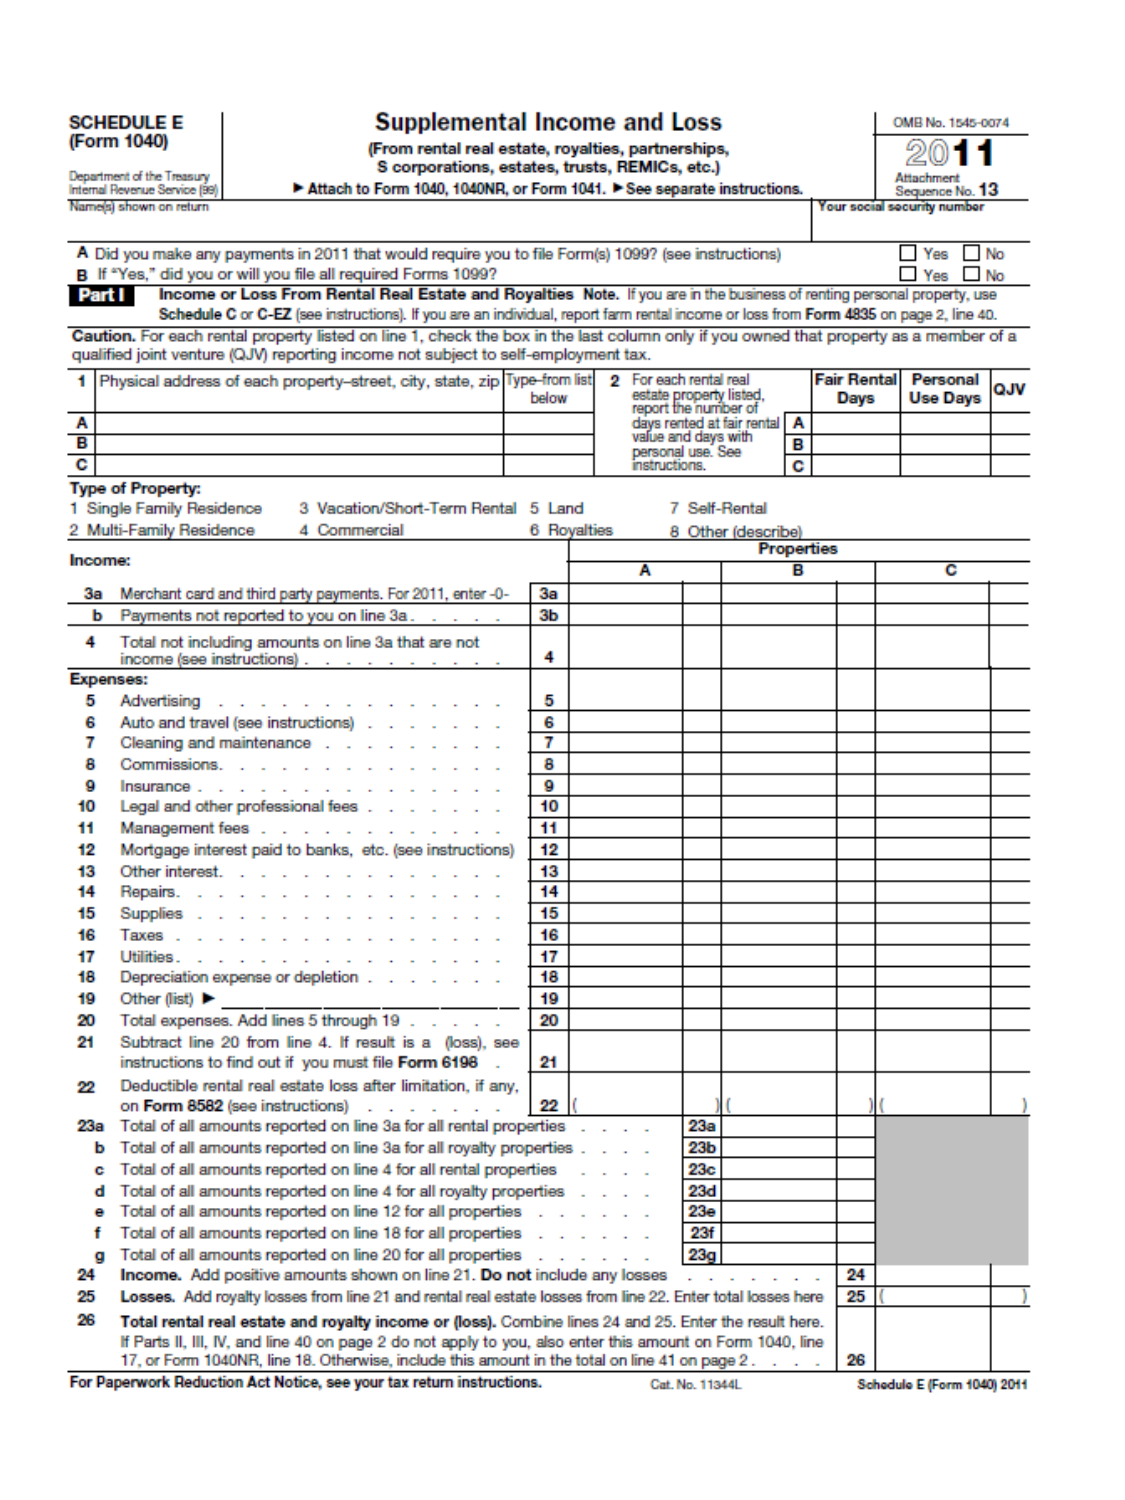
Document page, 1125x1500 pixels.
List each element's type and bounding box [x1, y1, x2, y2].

picture [36, 74, 1079, 1438]
